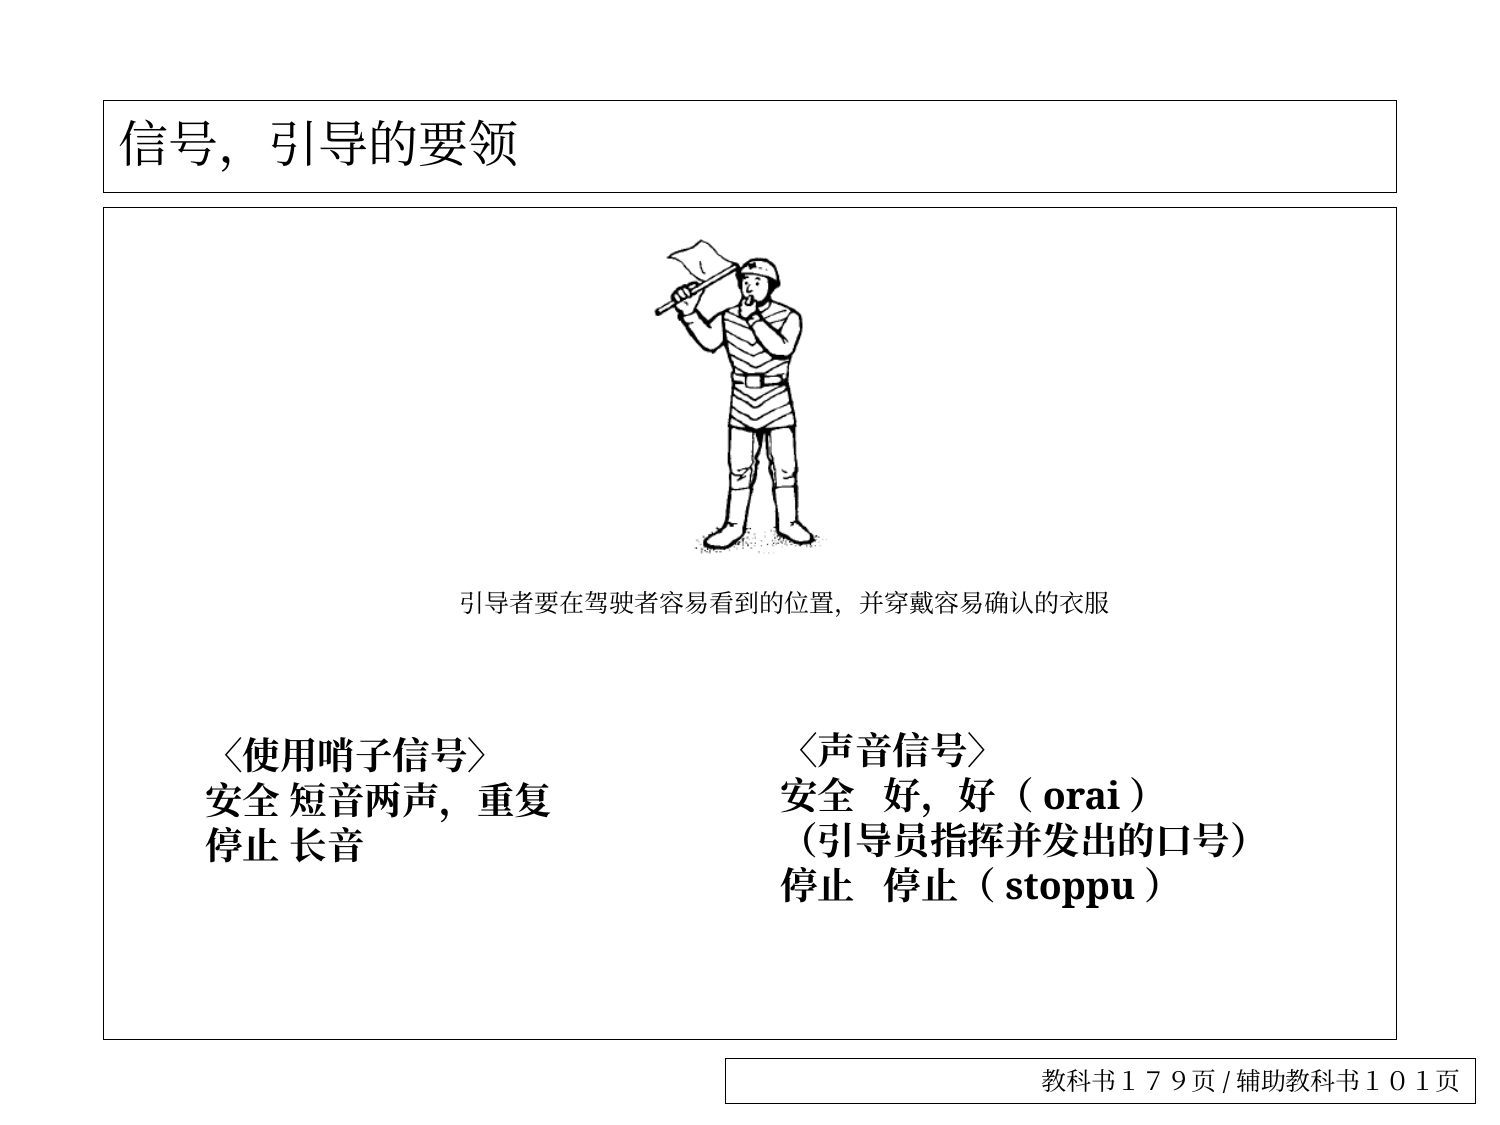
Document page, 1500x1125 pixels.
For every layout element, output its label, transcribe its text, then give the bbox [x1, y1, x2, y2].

text_box 引导者要在驾驶者容易看到的位置，并穿戴容易确认的衣服 [288, 579, 1281, 625]
text_box 教科书１７９页/辅助教科书１０１页 [725, 1058, 1476, 1104]
picture [647, 227, 854, 561]
text_box 〈使用哨子信号〉 安全 短音两声，重复 停止 长音 [190, 724, 647, 875]
text_box [103, 207, 1397, 1040]
text_box 〈声音信号〉 安全 好，好（orai） （引导员指挥并发出的口号） 停止 停止（stoppu） [765, 719, 1324, 915]
title 信号，引导的要领 [103, 100, 1397, 193]
